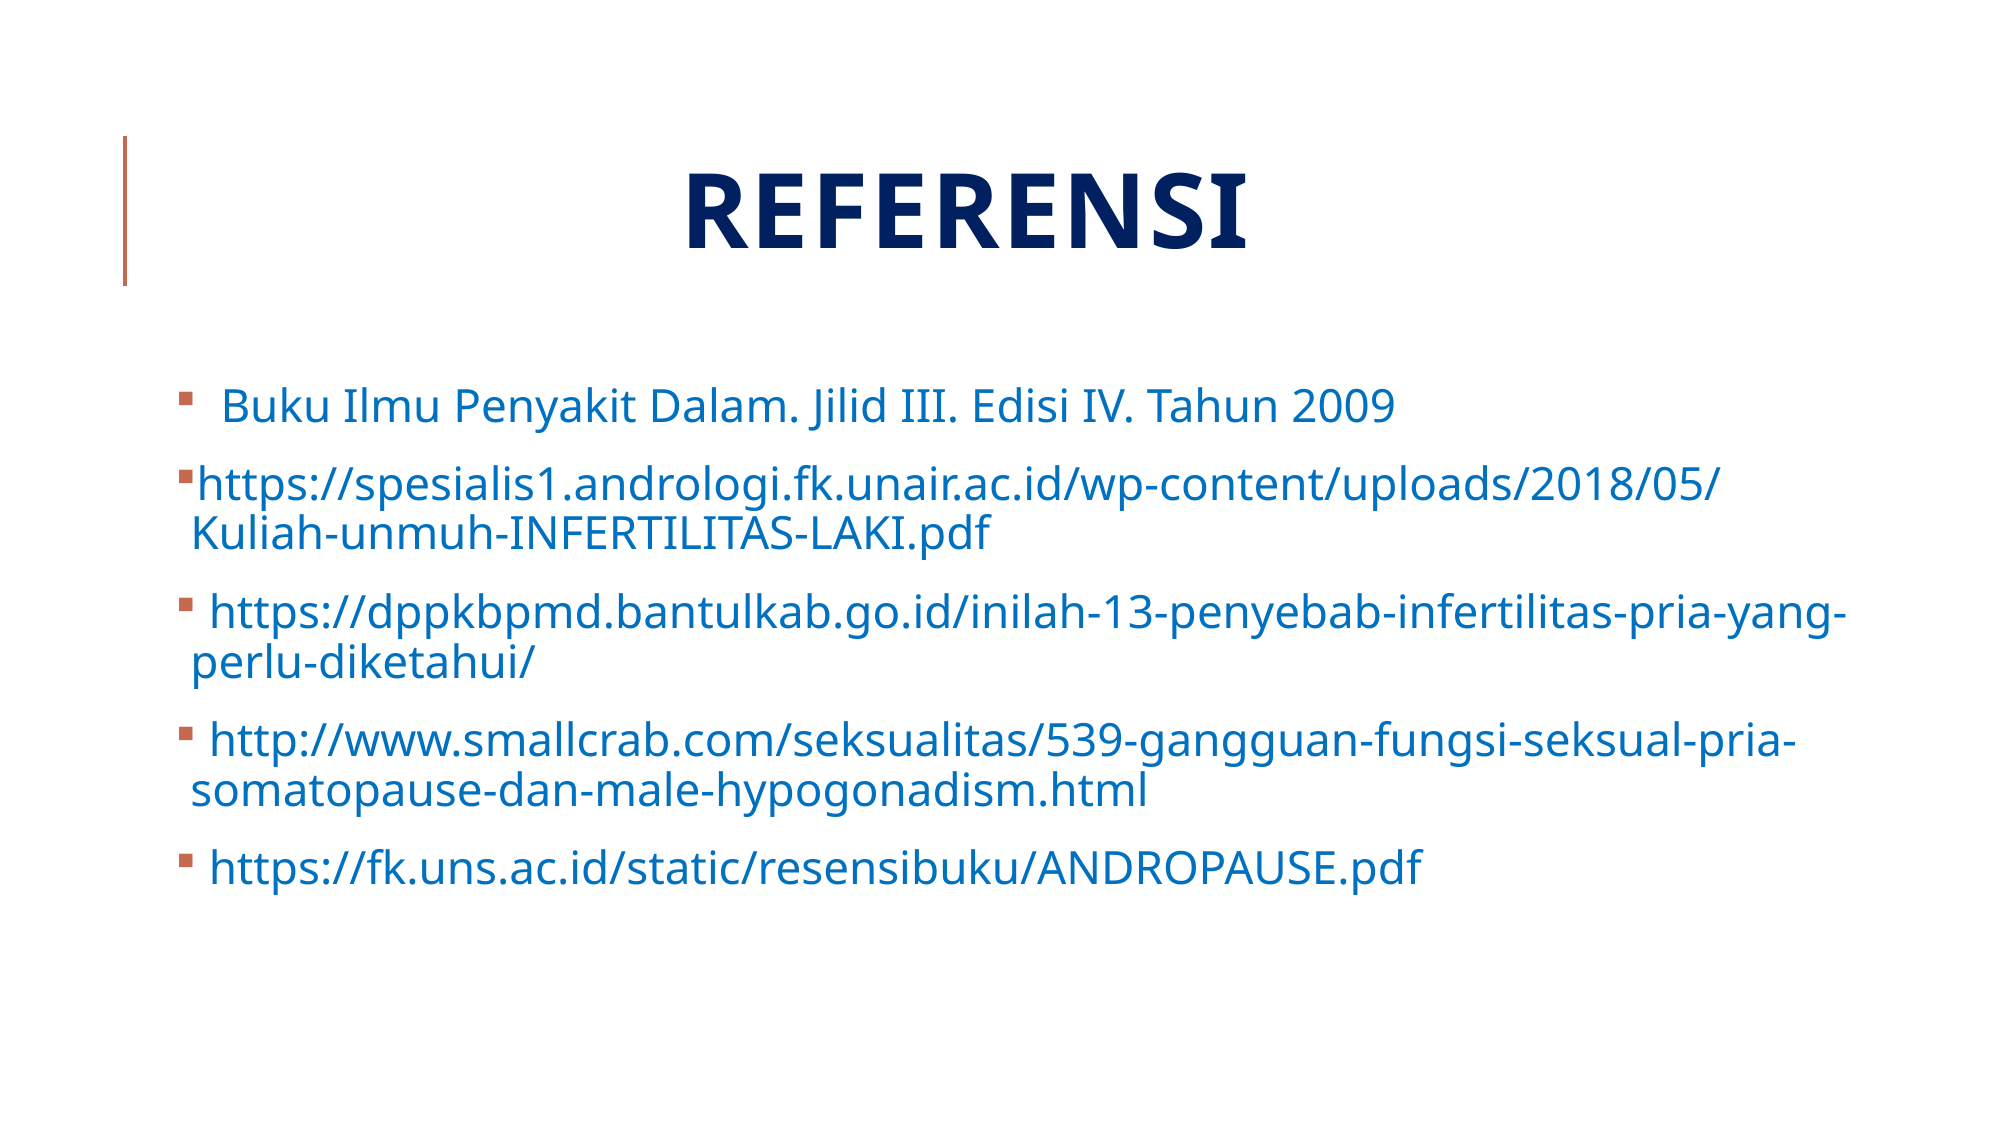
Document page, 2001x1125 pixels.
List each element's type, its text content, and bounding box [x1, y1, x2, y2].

title Referensi [168, 96, 1763, 342]
list Buku Ilmu Penyakit Dalam. Jilid III. Edisi IV. Tahun 2009 https://spesialis1.andrologi.fk.unair.ac.id/wp-content/uploads/2018/05/Kuliah-unmuh-INFERTILITAS-LAKI.pdf https://dppkbpmd.bantulkab.go.id/inilah-13-penyebab-infertilitas-pria-yang-perlu-diketahui/ http://www.smallcrab.com/seksualitas/539-gangguan-fungsi-seksual-pria-somatopause-dan-male-hypogonadism.html https://fk.uns.ac.id/static/resensibuku/ANDROPAUSE.pdf [168, 375, 1870, 1035]
